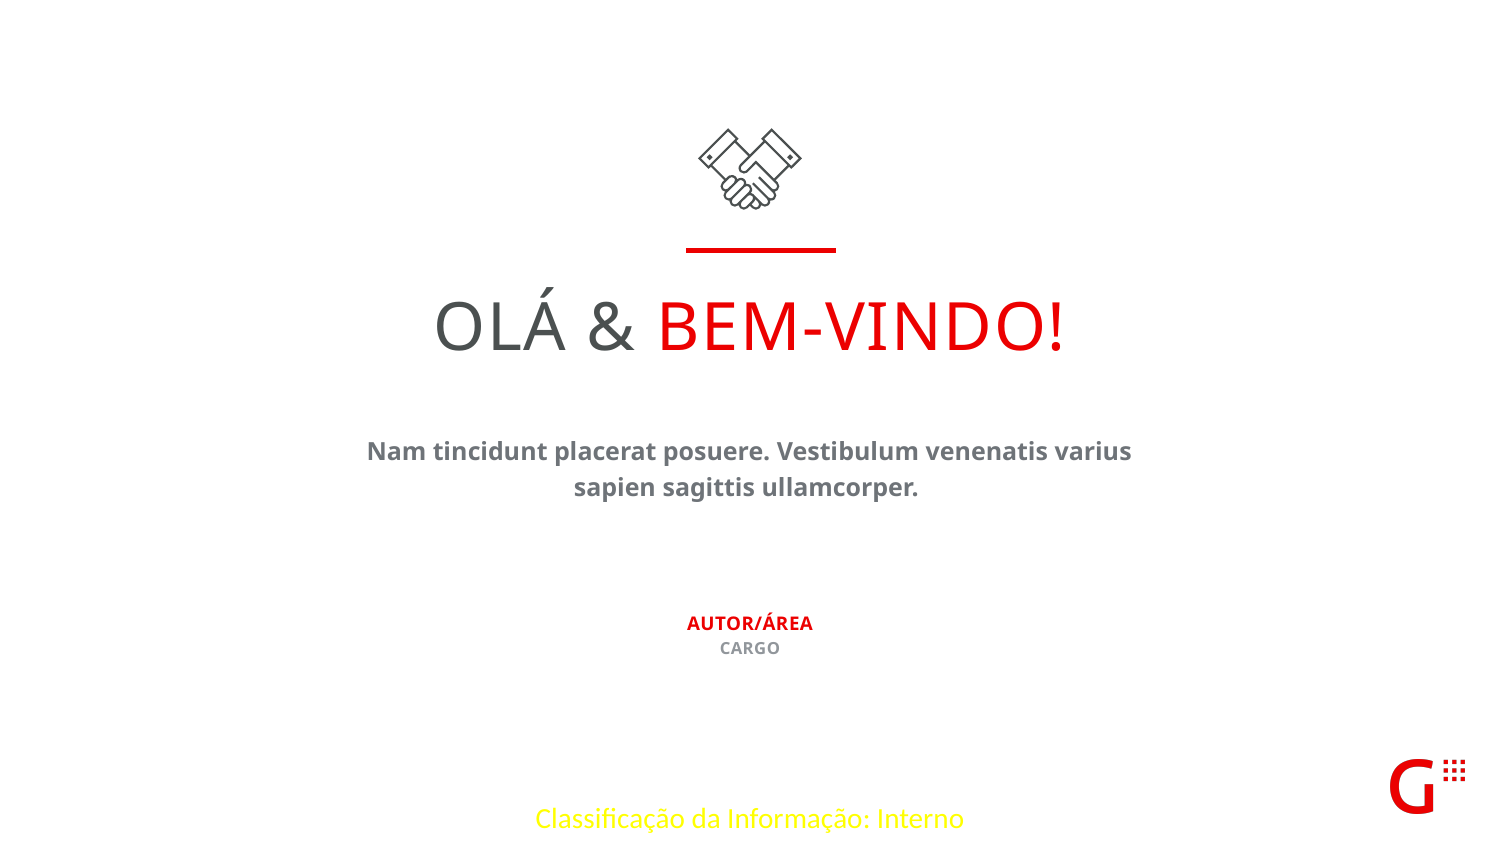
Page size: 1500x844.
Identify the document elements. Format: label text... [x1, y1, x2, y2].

text_box AUTOR/área CARGO [357, 606, 1143, 658]
text_box OLÁ & BEM-VINDO! [357, 283, 1143, 364]
text_box Nam tincidunt placerat posuere. Vestibulum venenatis varius sapien sagittis ullamcorper. [357, 429, 1143, 502]
picture [1390, 759, 1465, 814]
text_box [697, 128, 802, 210]
